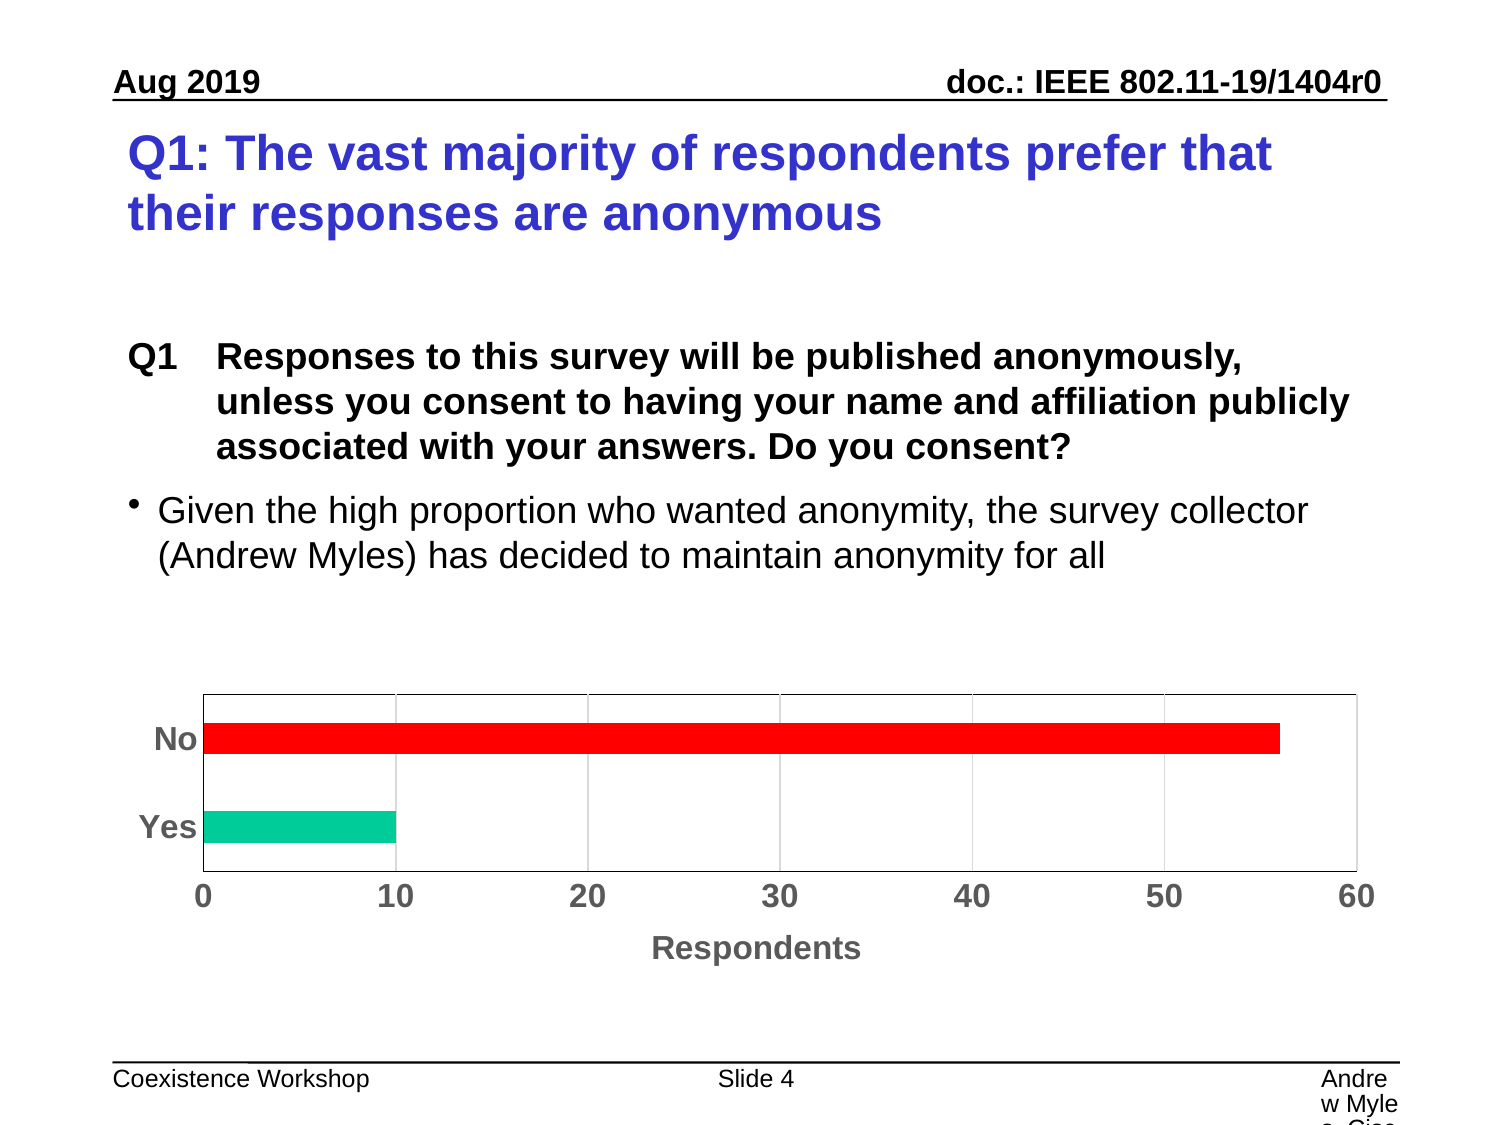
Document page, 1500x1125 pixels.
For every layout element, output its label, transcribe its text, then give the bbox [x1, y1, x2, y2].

slide_number Slide 4 [709, 1061, 803, 1093]
chart [112, 687, 1402, 1001]
title Q1: The vast majority of respondents prefer that their responses are anonymous [112, 112, 1388, 288]
footer Andrew Myles, Cisco [1320, 1061, 1402, 1093]
list Q1 Responses to this survey will be published anonymously, unless you consent to having your name and affiliation publicly associated with your answers. Do you consent? Given the high proportion who wanted anonymity, the survey collector (Andrew Myles) has decided to maintain anonymity for all [112, 324, 1388, 687]
